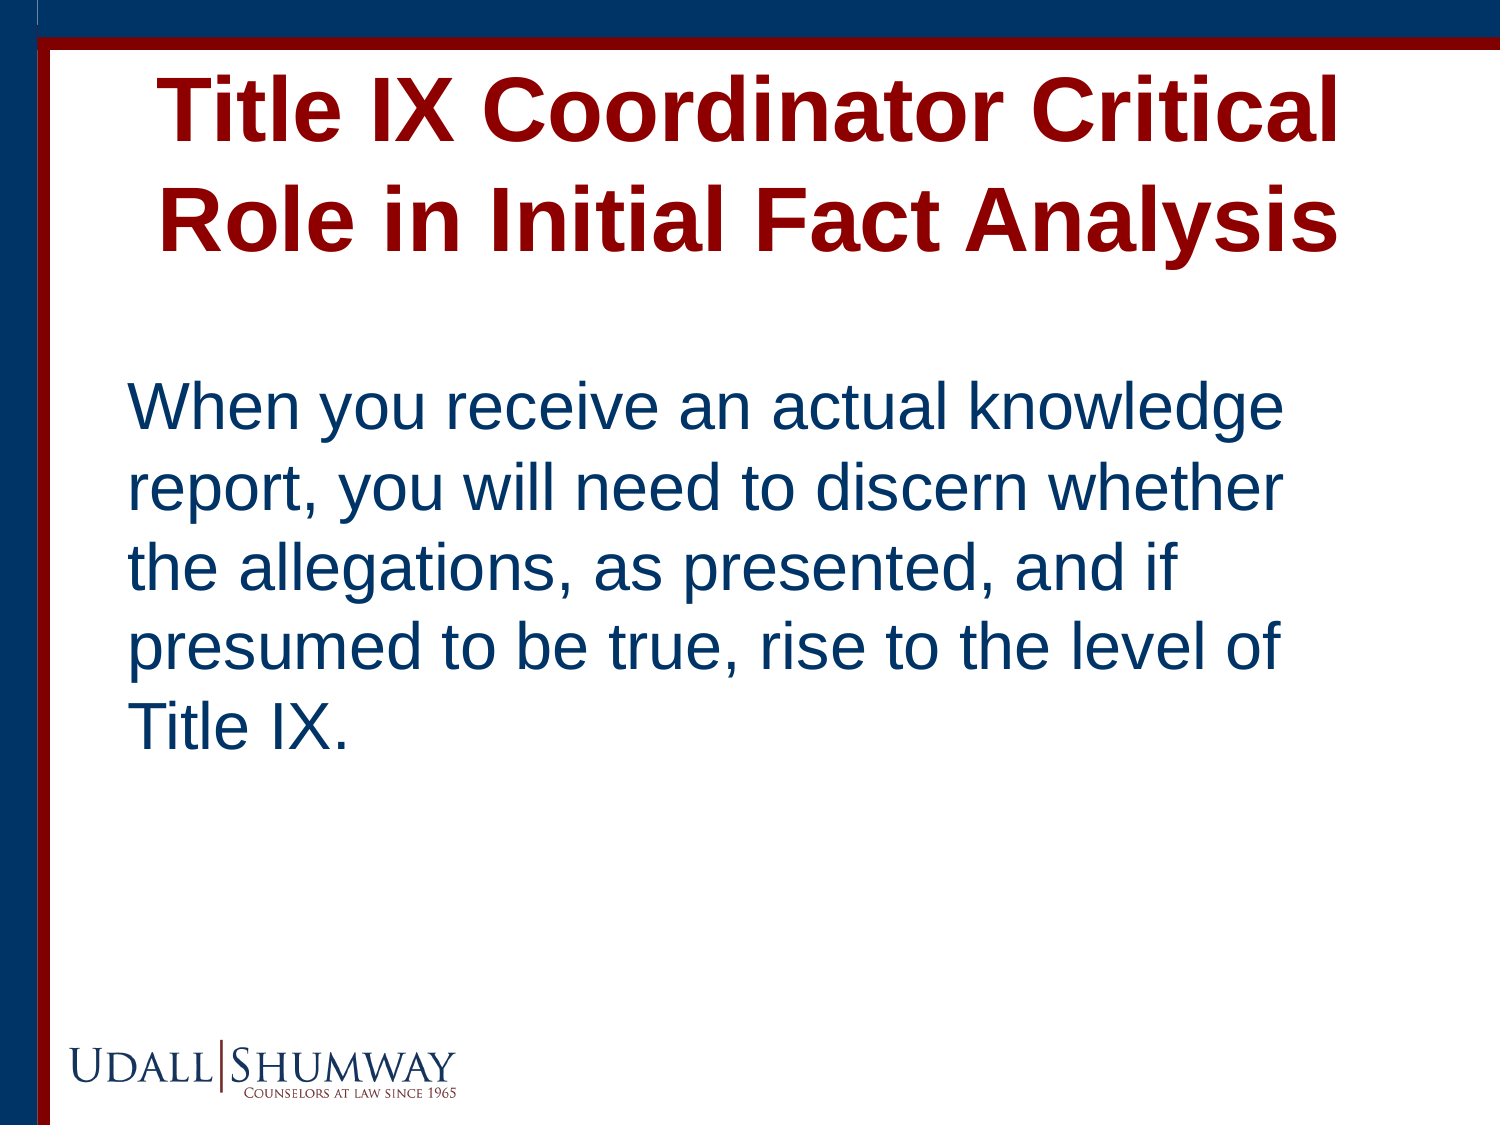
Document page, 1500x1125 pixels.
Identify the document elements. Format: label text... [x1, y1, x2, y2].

list When you receive an actual knowledge report, you will need to discern whether the allegations, as presented, and if presumed to be true, rise to the level of Title IX. [112, 262, 1388, 913]
title Title IX Coordinator Critical Role in Initial Fact Analysis [112, 87, 1388, 233]
picture [62, 1031, 463, 1105]
